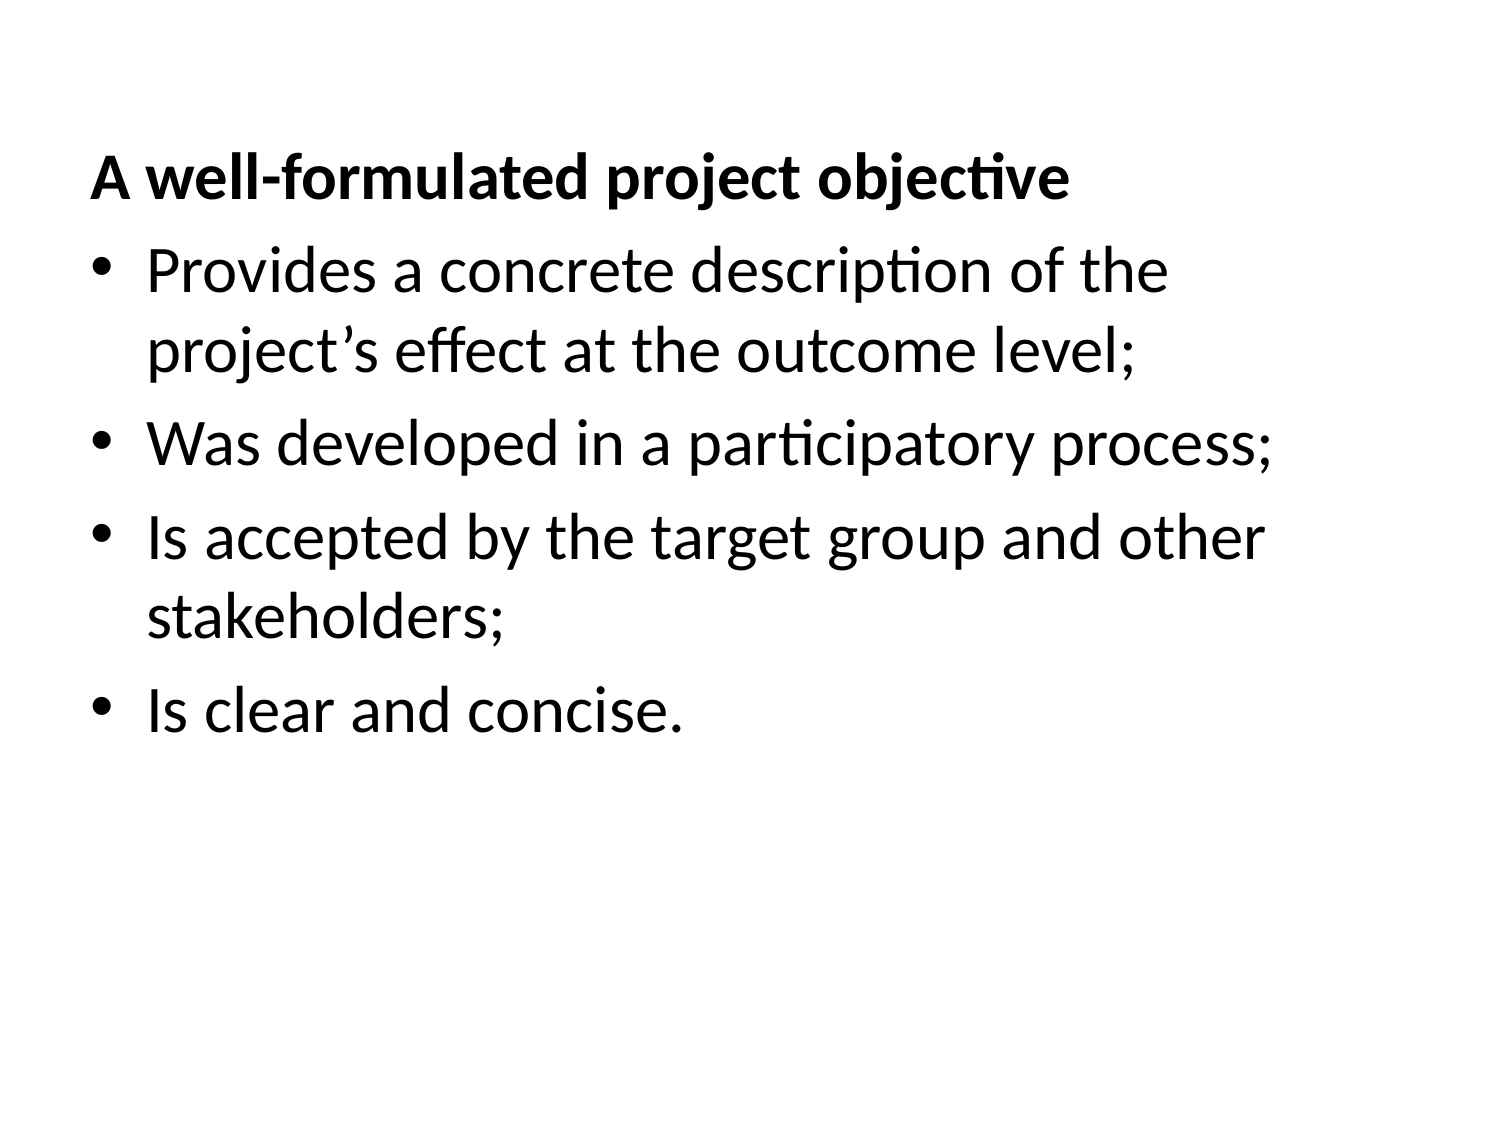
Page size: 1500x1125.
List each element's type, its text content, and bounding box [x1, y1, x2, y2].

list A well-formulated project objective Provides a concrete description of the project’s effect at the outcome level; Was developed in a participatory process; Is accepted by the target group and other stakeholders; Is clear and concise. [75, 125, 1425, 1005]
